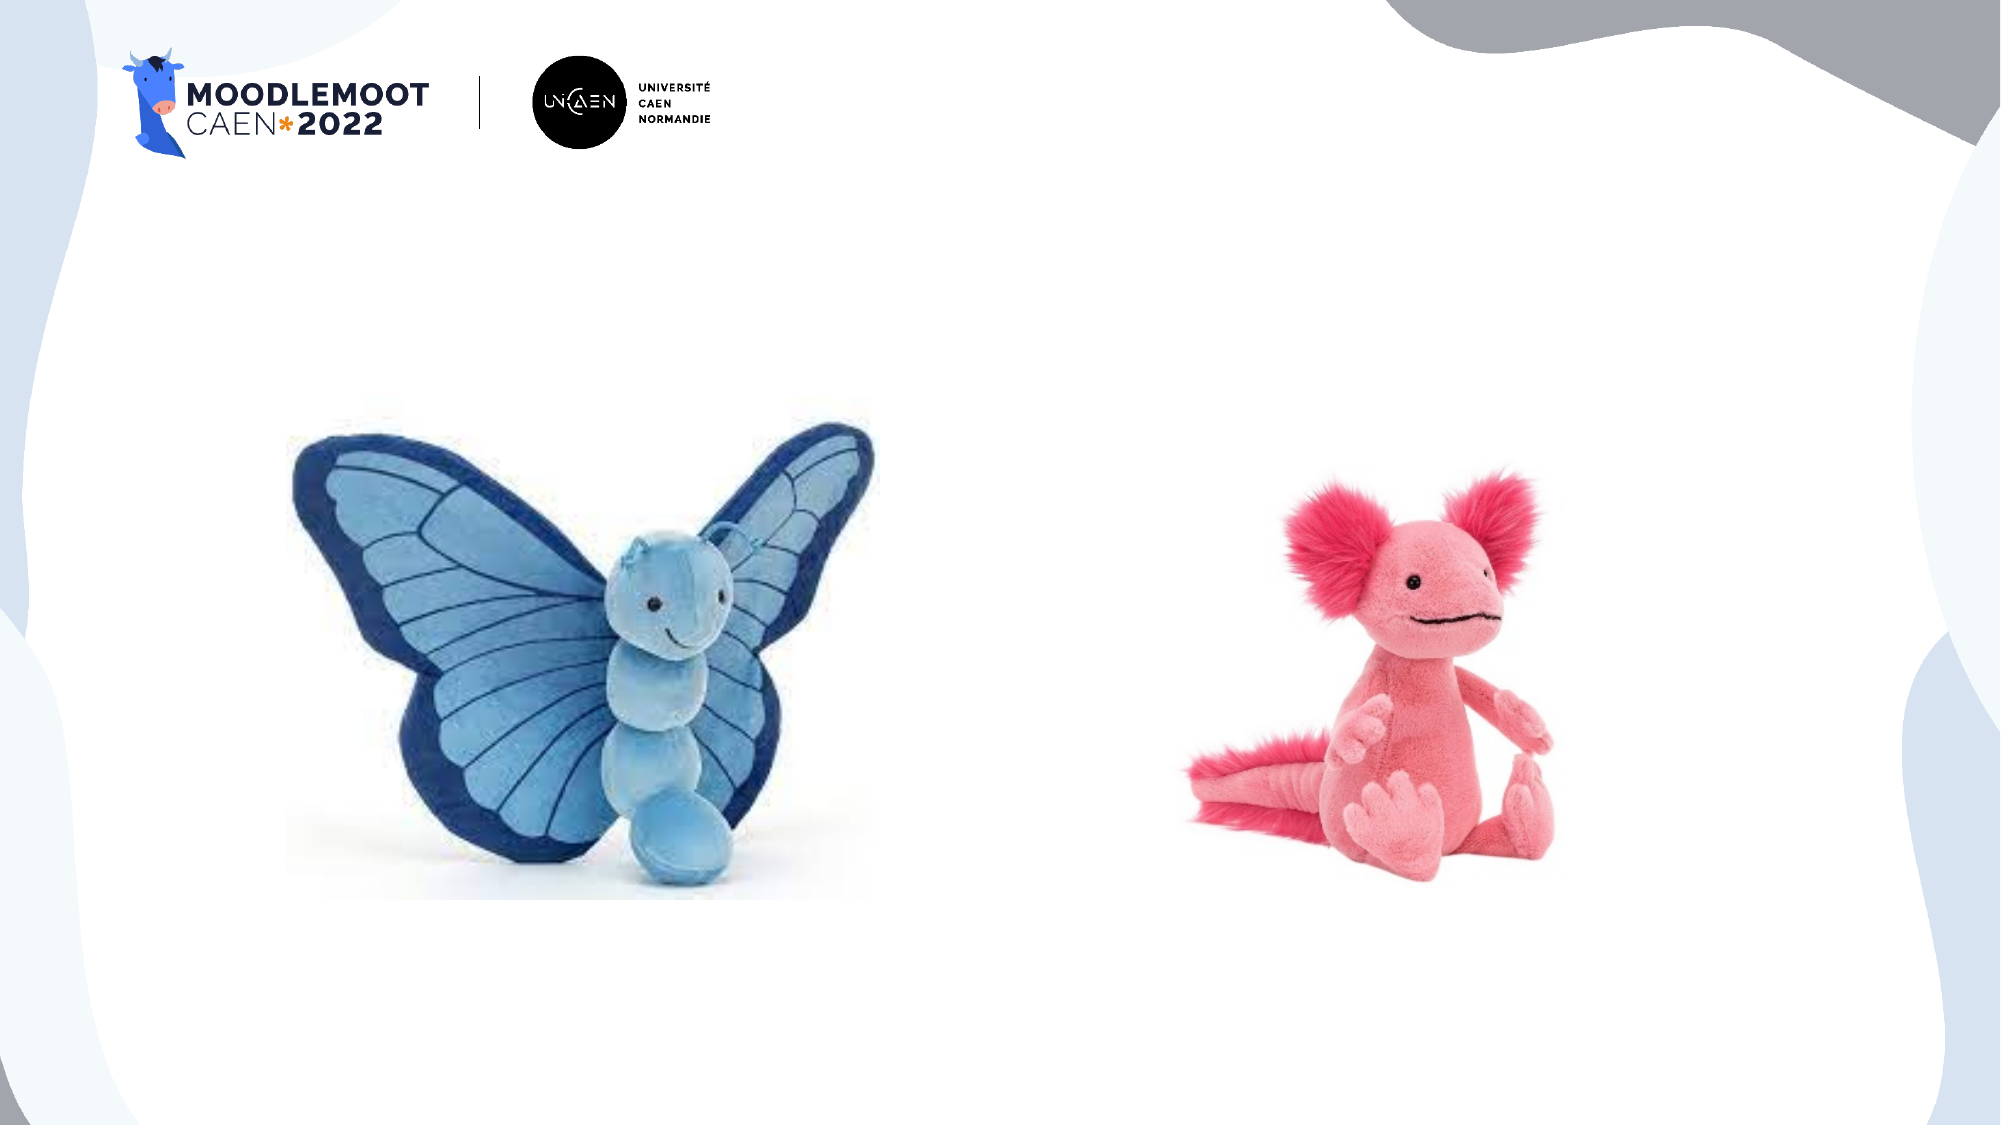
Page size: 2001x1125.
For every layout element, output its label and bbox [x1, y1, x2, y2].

picture [528, 54, 716, 150]
picture [1168, 458, 1564, 888]
picture [118, 43, 433, 161]
picture [286, 398, 880, 900]
